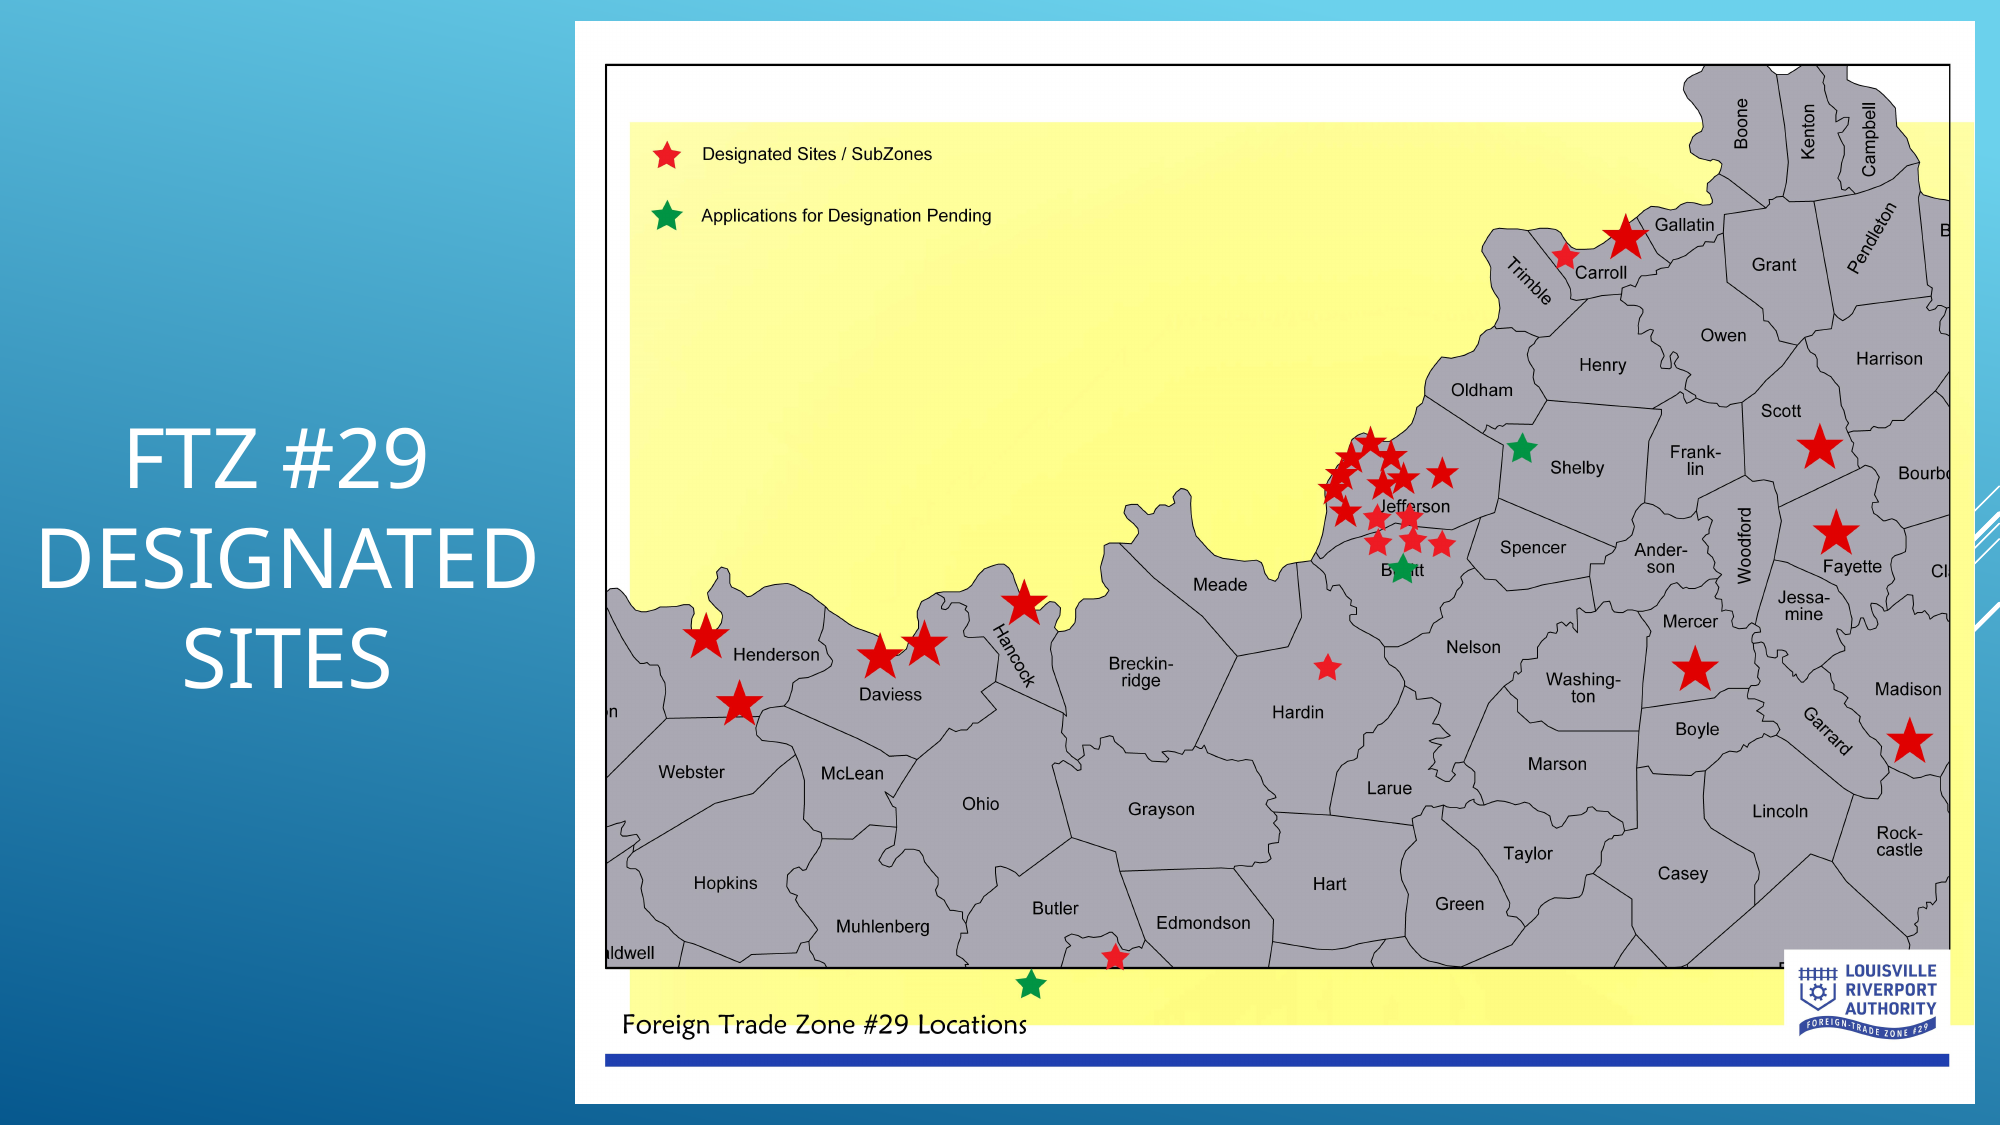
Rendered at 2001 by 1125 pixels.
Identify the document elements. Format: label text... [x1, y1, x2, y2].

picture [574, 21, 1976, 1104]
title FTZ #29 Designated Sites [12, 312, 563, 713]
